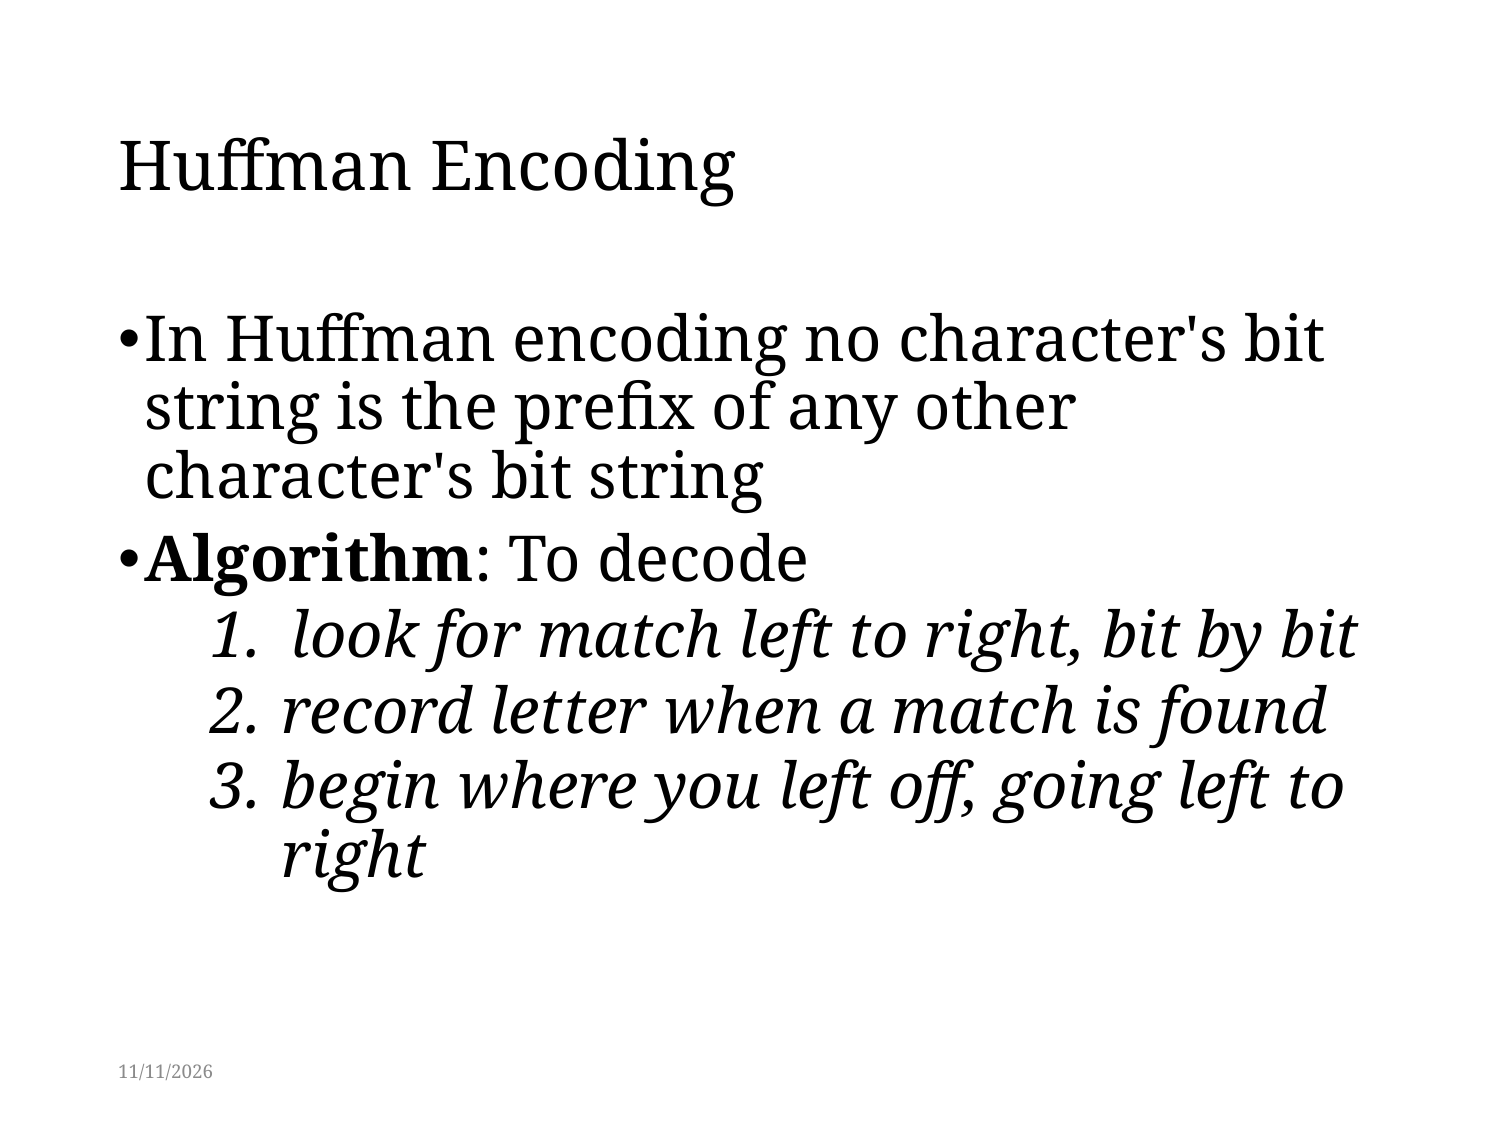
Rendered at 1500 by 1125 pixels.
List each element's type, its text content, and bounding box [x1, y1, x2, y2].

title Huffman Encoding [103, 59, 1397, 278]
list In Huffman encoding no character's bit string is the prefix of any other character's bit string Algorithm: To decode look for match left to right, bit by bit record letter when a match is found begin where you left off, going left to right [103, 299, 1397, 1014]
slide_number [103, 1042, 441, 1103]
